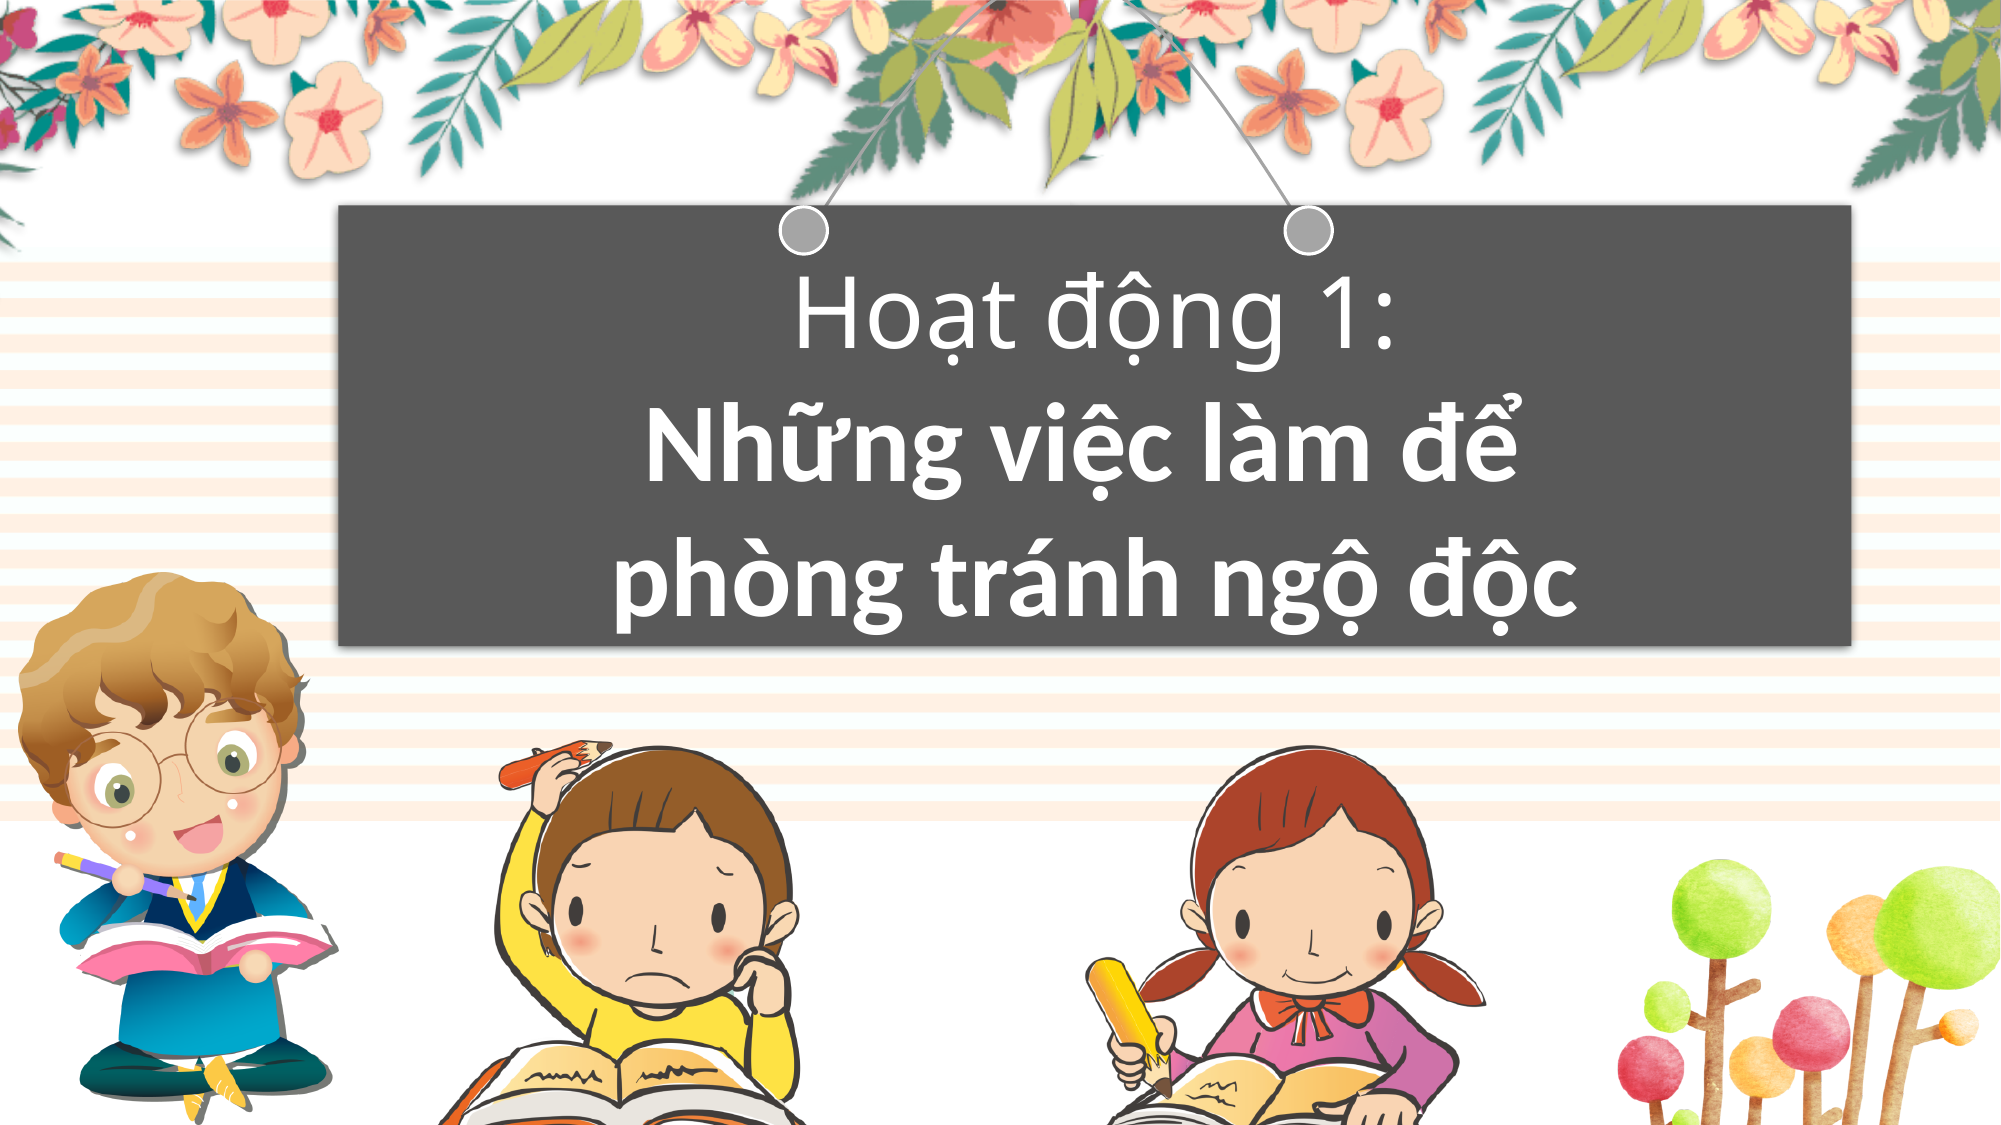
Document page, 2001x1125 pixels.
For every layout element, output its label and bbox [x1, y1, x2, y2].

picture [0, 0, 2001, 1125]
text_box [338, 0, 1852, 651]
